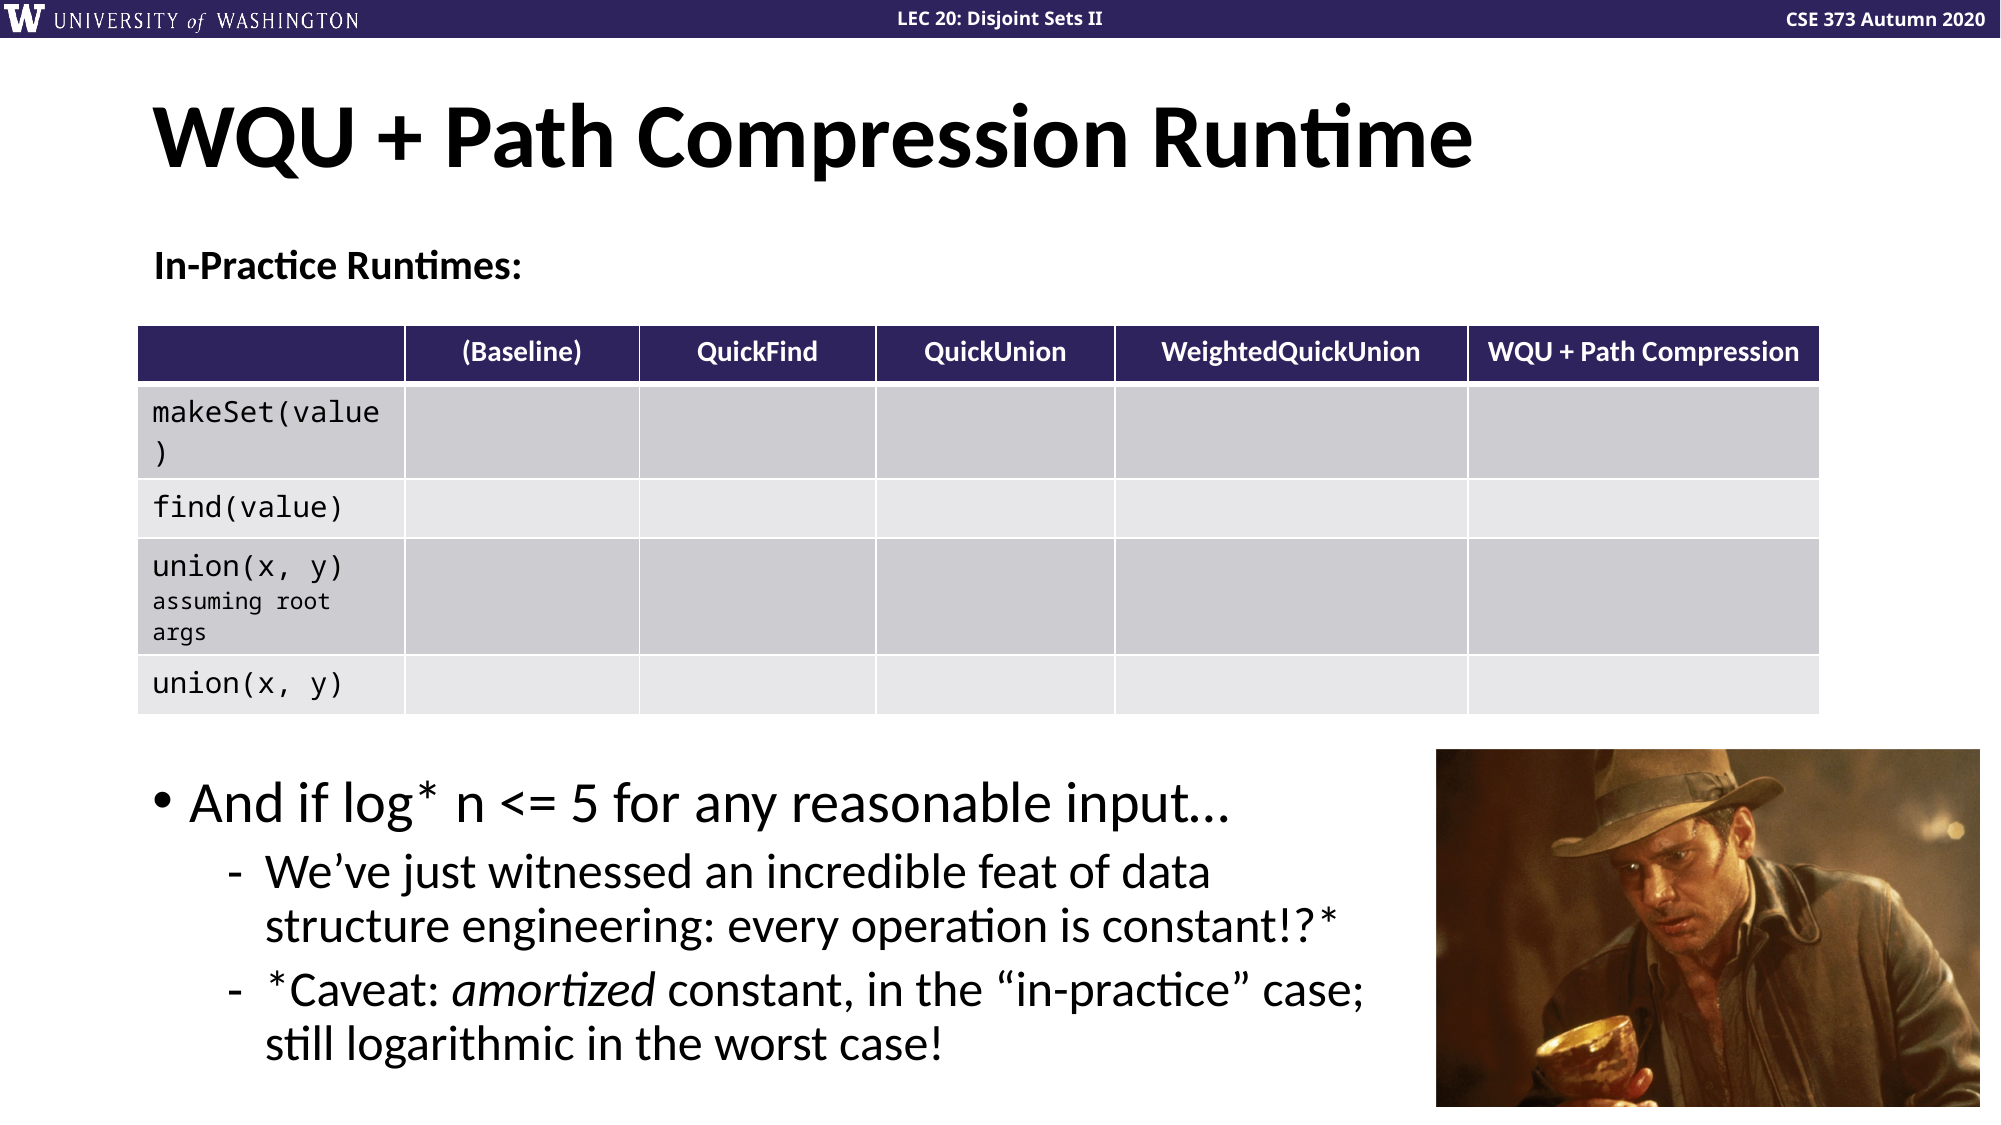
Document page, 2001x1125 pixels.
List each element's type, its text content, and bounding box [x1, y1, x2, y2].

list And if log* n <= 5 for any reasonable input… We’ve just witnessed an incredible feat of data structure engineering: every operation is constant!?* *Caveat: amortized constant, in the “in-practice” case; still logarithmic in the worst case! [137, 764, 1417, 1079]
text_box In-Practice Runtimes: [139, 230, 538, 295]
picture [1436, 749, 1980, 1107]
picture [4, 4, 358, 33]
title WQU + Path Compression Runtime [137, 74, 1863, 200]
